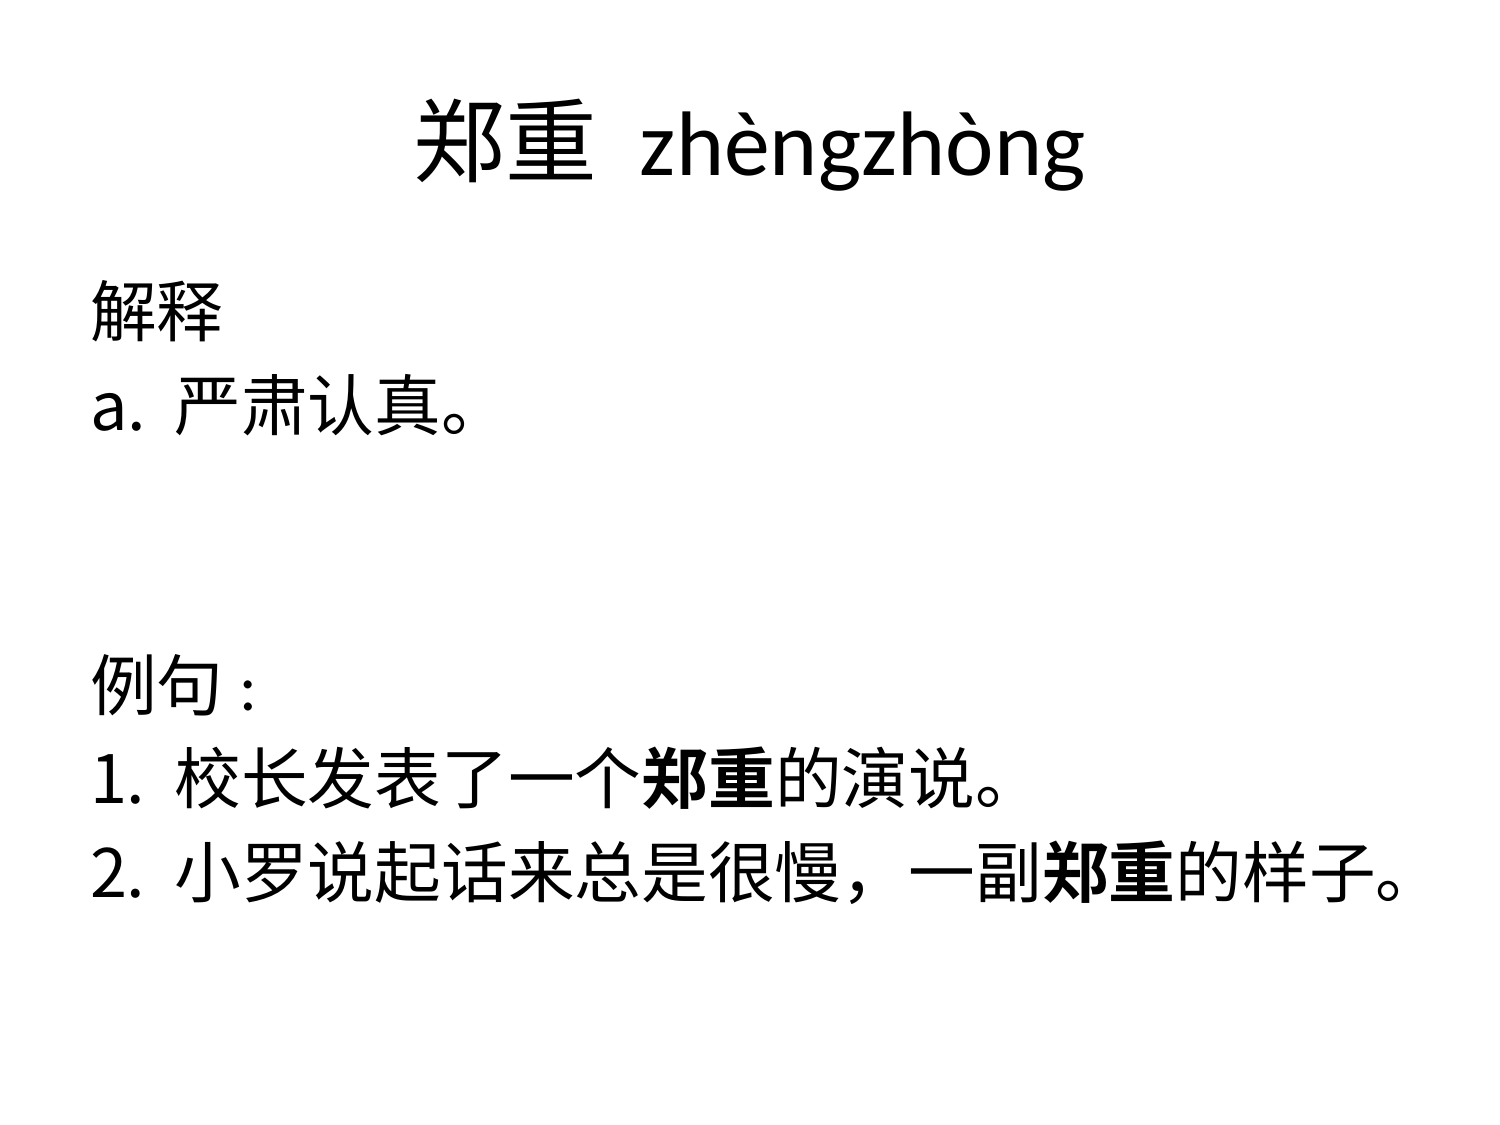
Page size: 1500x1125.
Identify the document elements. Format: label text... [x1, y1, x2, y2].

list 解释 严肃认真。 例句: 校长发表了一个郑重的演说。 小罗说起话来总是很慢，一副郑重的样子。 [75, 262, 1425, 1005]
title 郑重 zhèngzhòng [75, 45, 1425, 233]
